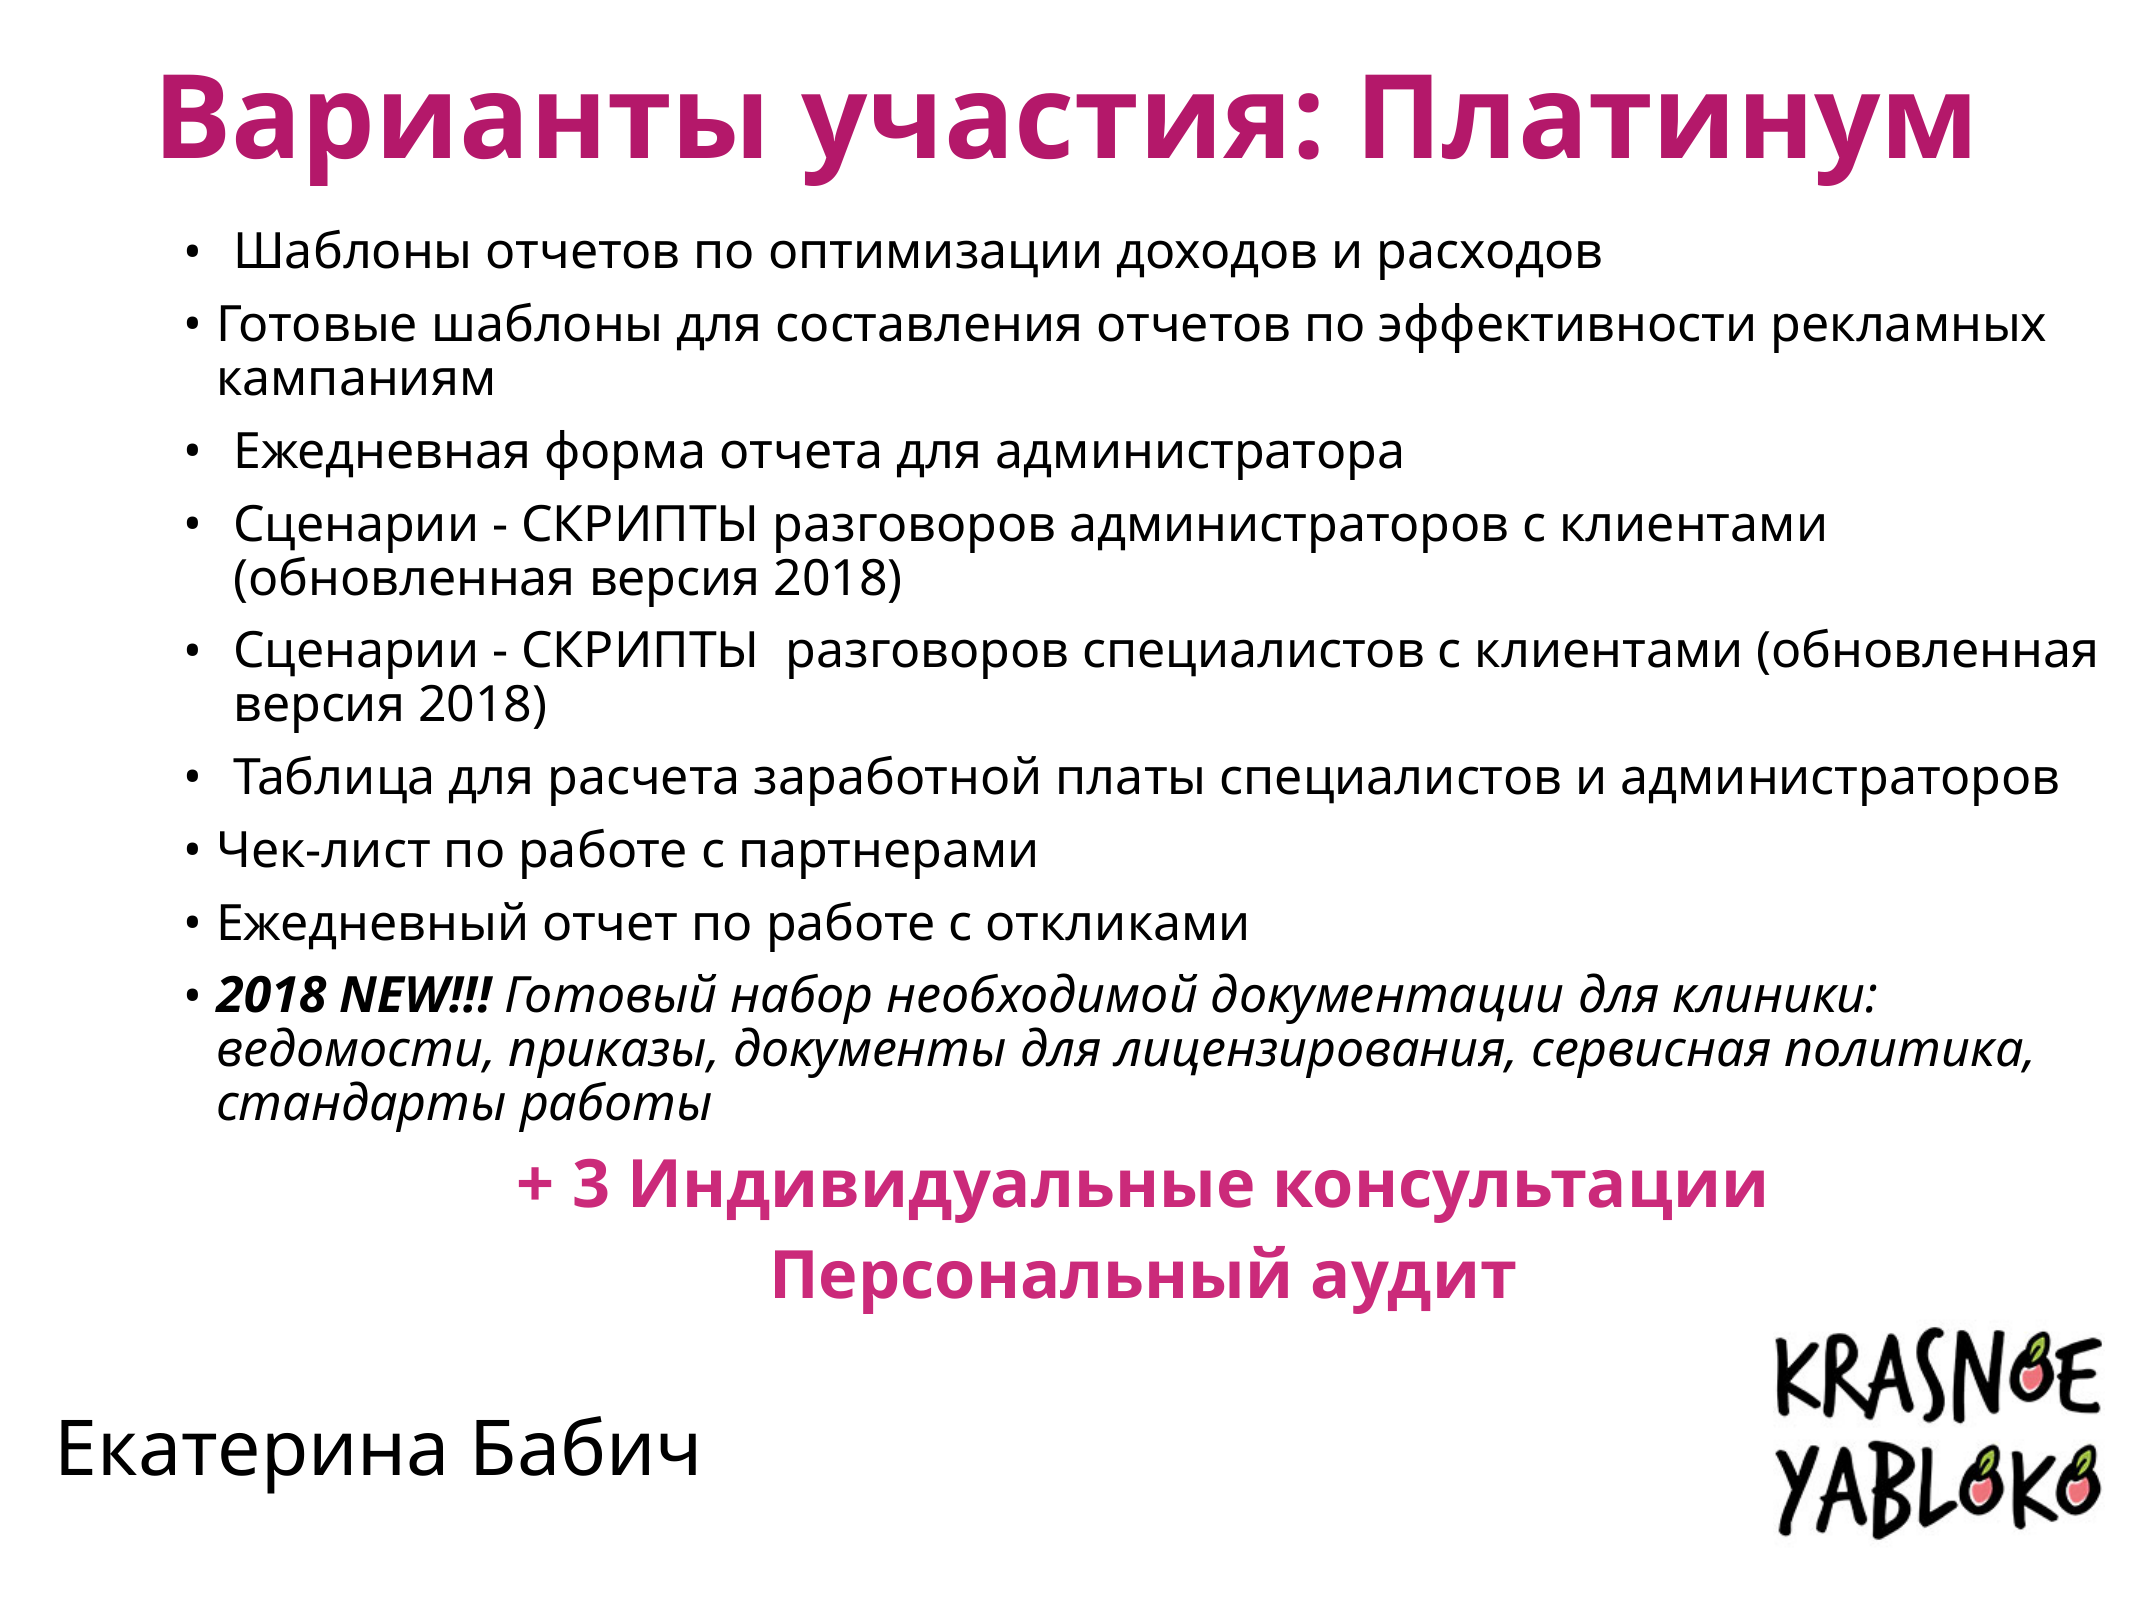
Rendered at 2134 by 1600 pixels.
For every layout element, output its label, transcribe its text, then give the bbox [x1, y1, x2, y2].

text_box Екатерина Бабич [0, 1390, 1238, 1576]
picture [1772, 1307, 2105, 1558]
title Варианты участия: Платинум [106, 40, 2028, 394]
list Шаблоны отчетов по оптимизации доходов и расходов Готовые шаблоны для составления отчетов по эффективности рекламных кампаниям Ежедневная форма отчета для администратора Сценарии - СКРИПТЫ разговоров администраторов с клиентами (обновленная версия 2018) Сценарии - СКРИПТЫ разговоров специалистов с клиентами (обновленная версия 2018) Таблица для расчета заработной платы специалистов и администраторов Чек-лист по работе с партнерами Ежедневный отчет по работе с откликами 2018 NEW!!! Готовый набор необходимой документации для клиники: ведомости, приказы, документы для лицензирования, сервисная политика, стандарты работы + 3 Индивидуальные консультации Персональный аудит [182, 225, 2104, 1438]
